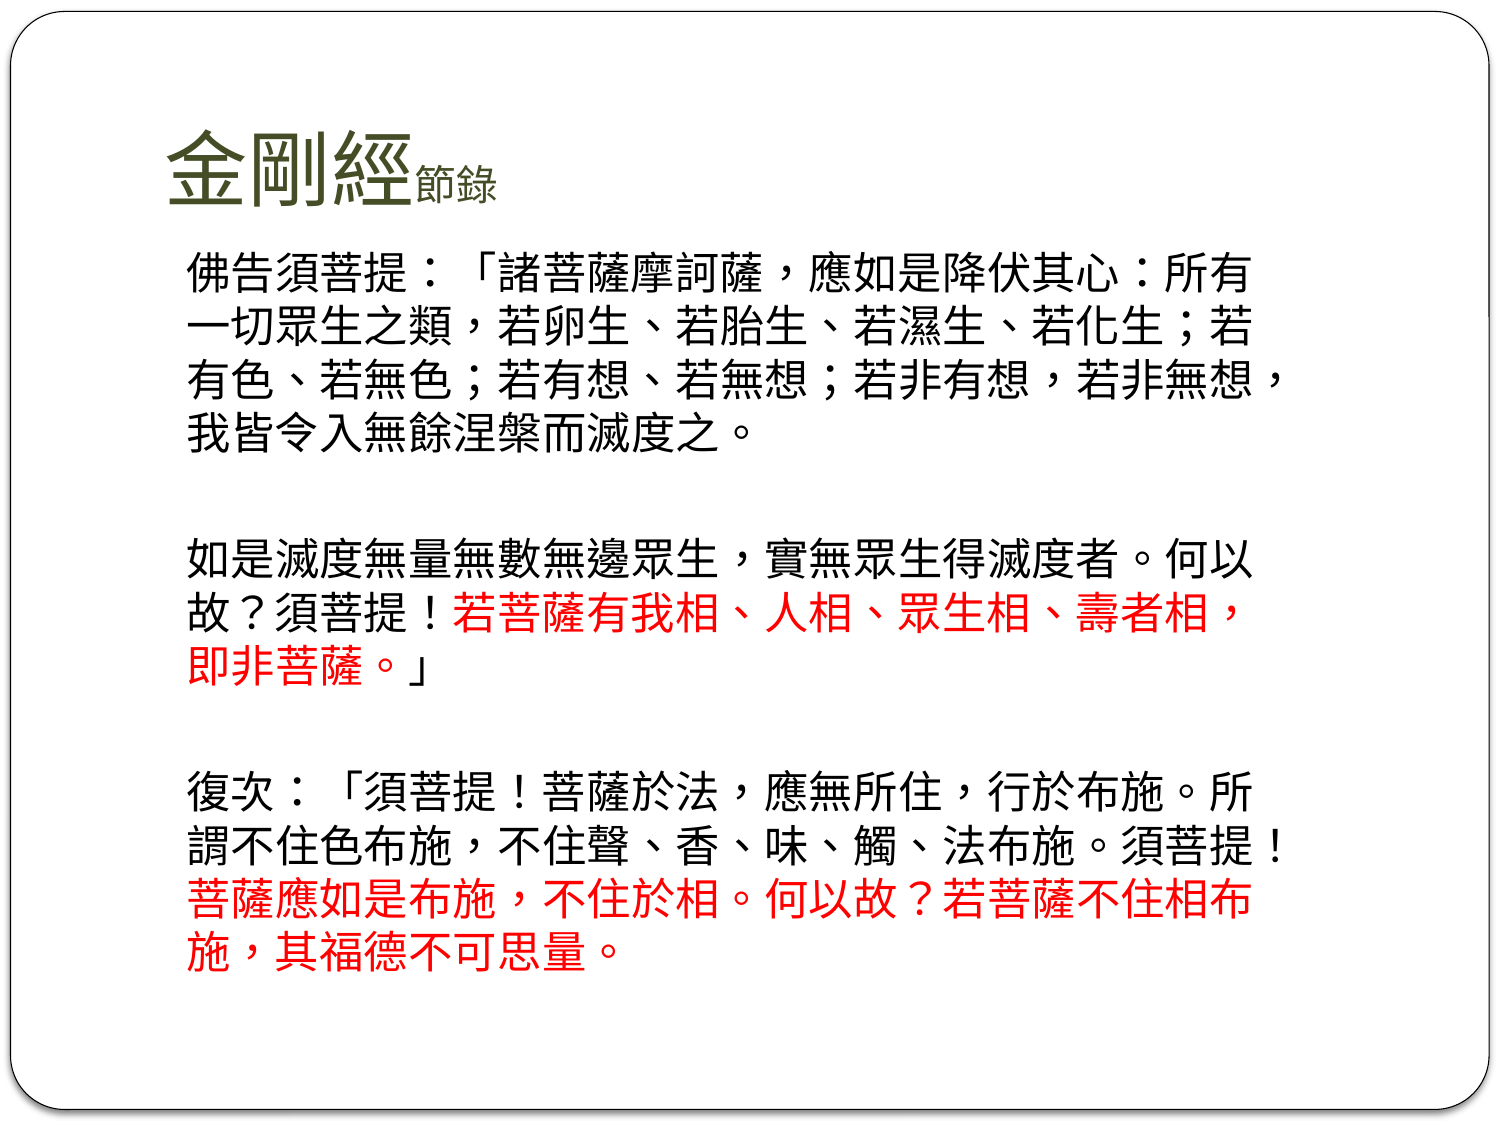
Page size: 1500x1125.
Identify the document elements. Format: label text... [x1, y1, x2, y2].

list 佛告須菩提：「諸菩薩摩訶薩，應如是降伏其心：所有一切眾生之類，若卵生、若胎生、若濕生、若化生；若有色、若無色；若有想、若無想；若非有想，若非無想，我皆令入無餘涅槃而滅度之。 如是滅度無量無數無邊眾生，實無眾生得滅度者。何以故？須菩提！若菩薩有我相、人相、眾生相、壽者相，即非菩薩。」 復次：「須菩提！菩薩於法，應無所住，行於布施。所謂不住色布施，不住聲、香、味、觸、法布施。須菩提！菩薩應如是布施，不住於相。何以故？若菩薩不住相布施，其福德不可思量。 [171, 237, 1306, 988]
title 金剛經節錄 [150, 45, 1425, 233]
